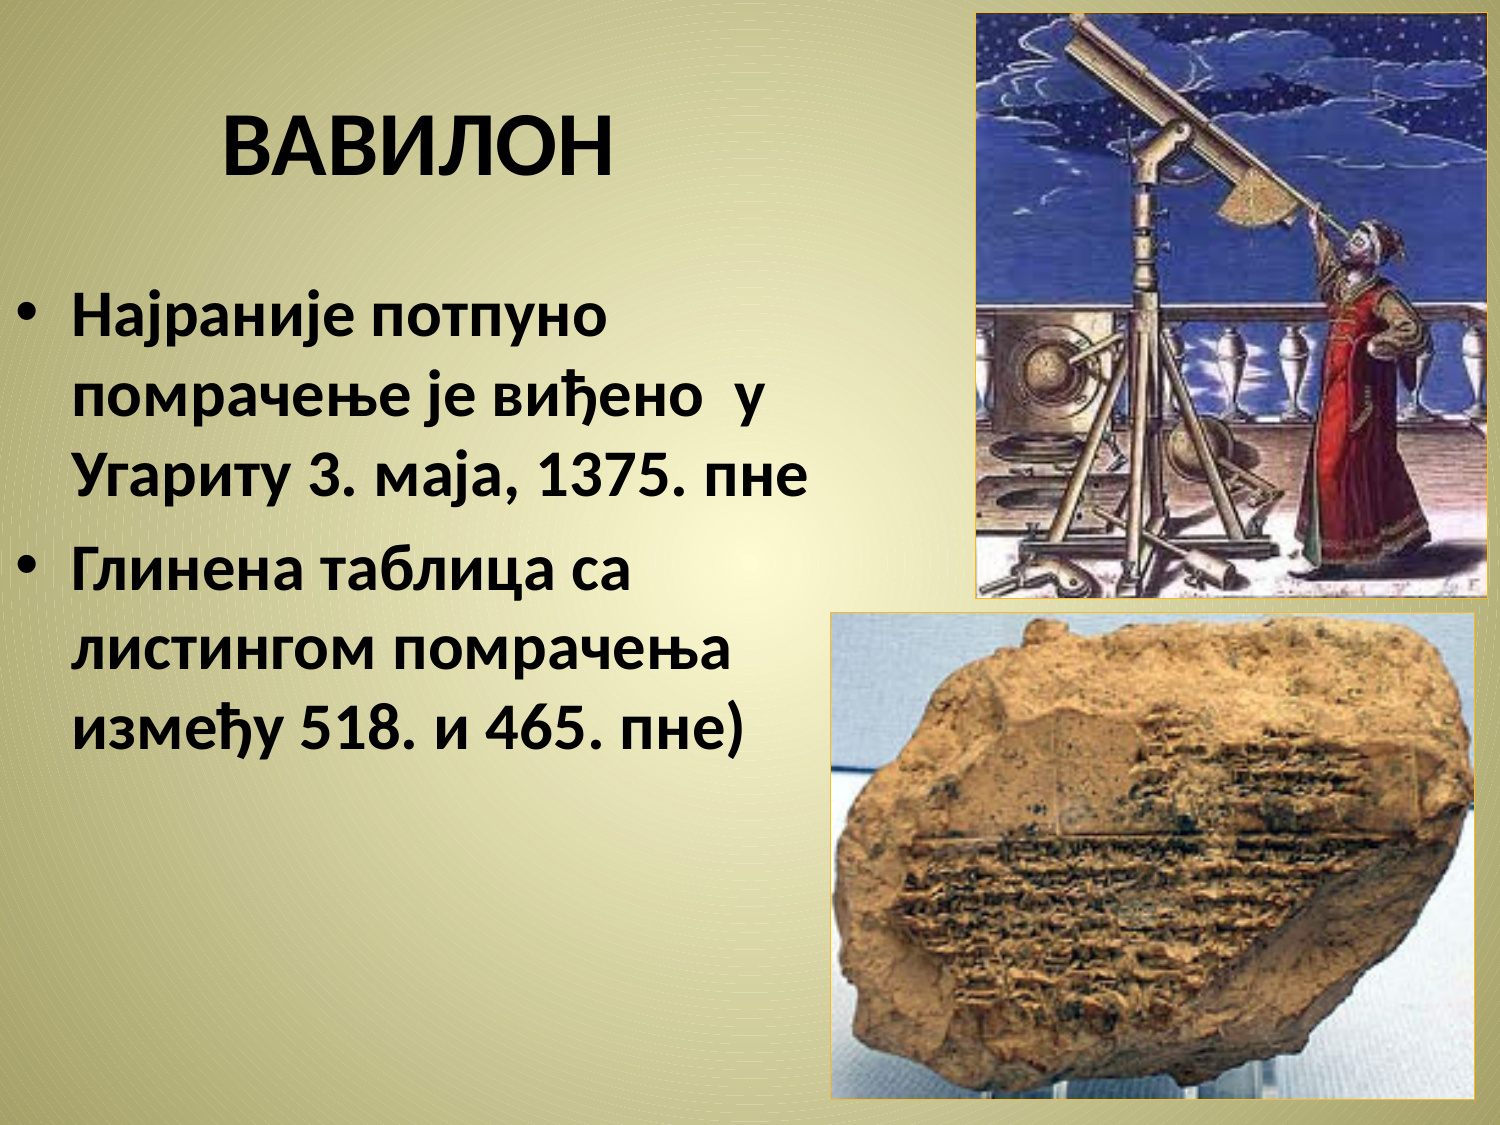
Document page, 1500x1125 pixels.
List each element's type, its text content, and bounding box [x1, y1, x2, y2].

picture [974, 12, 1488, 599]
picture [829, 612, 1476, 1101]
title ВАВИЛОН [75, 45, 763, 233]
list Најраније потпуно помрачење је виђено у Угариту 3. маја, 1375. пне Глинена таблица са листингом помрачења између 518. и 465. пне) [0, 262, 900, 1125]
